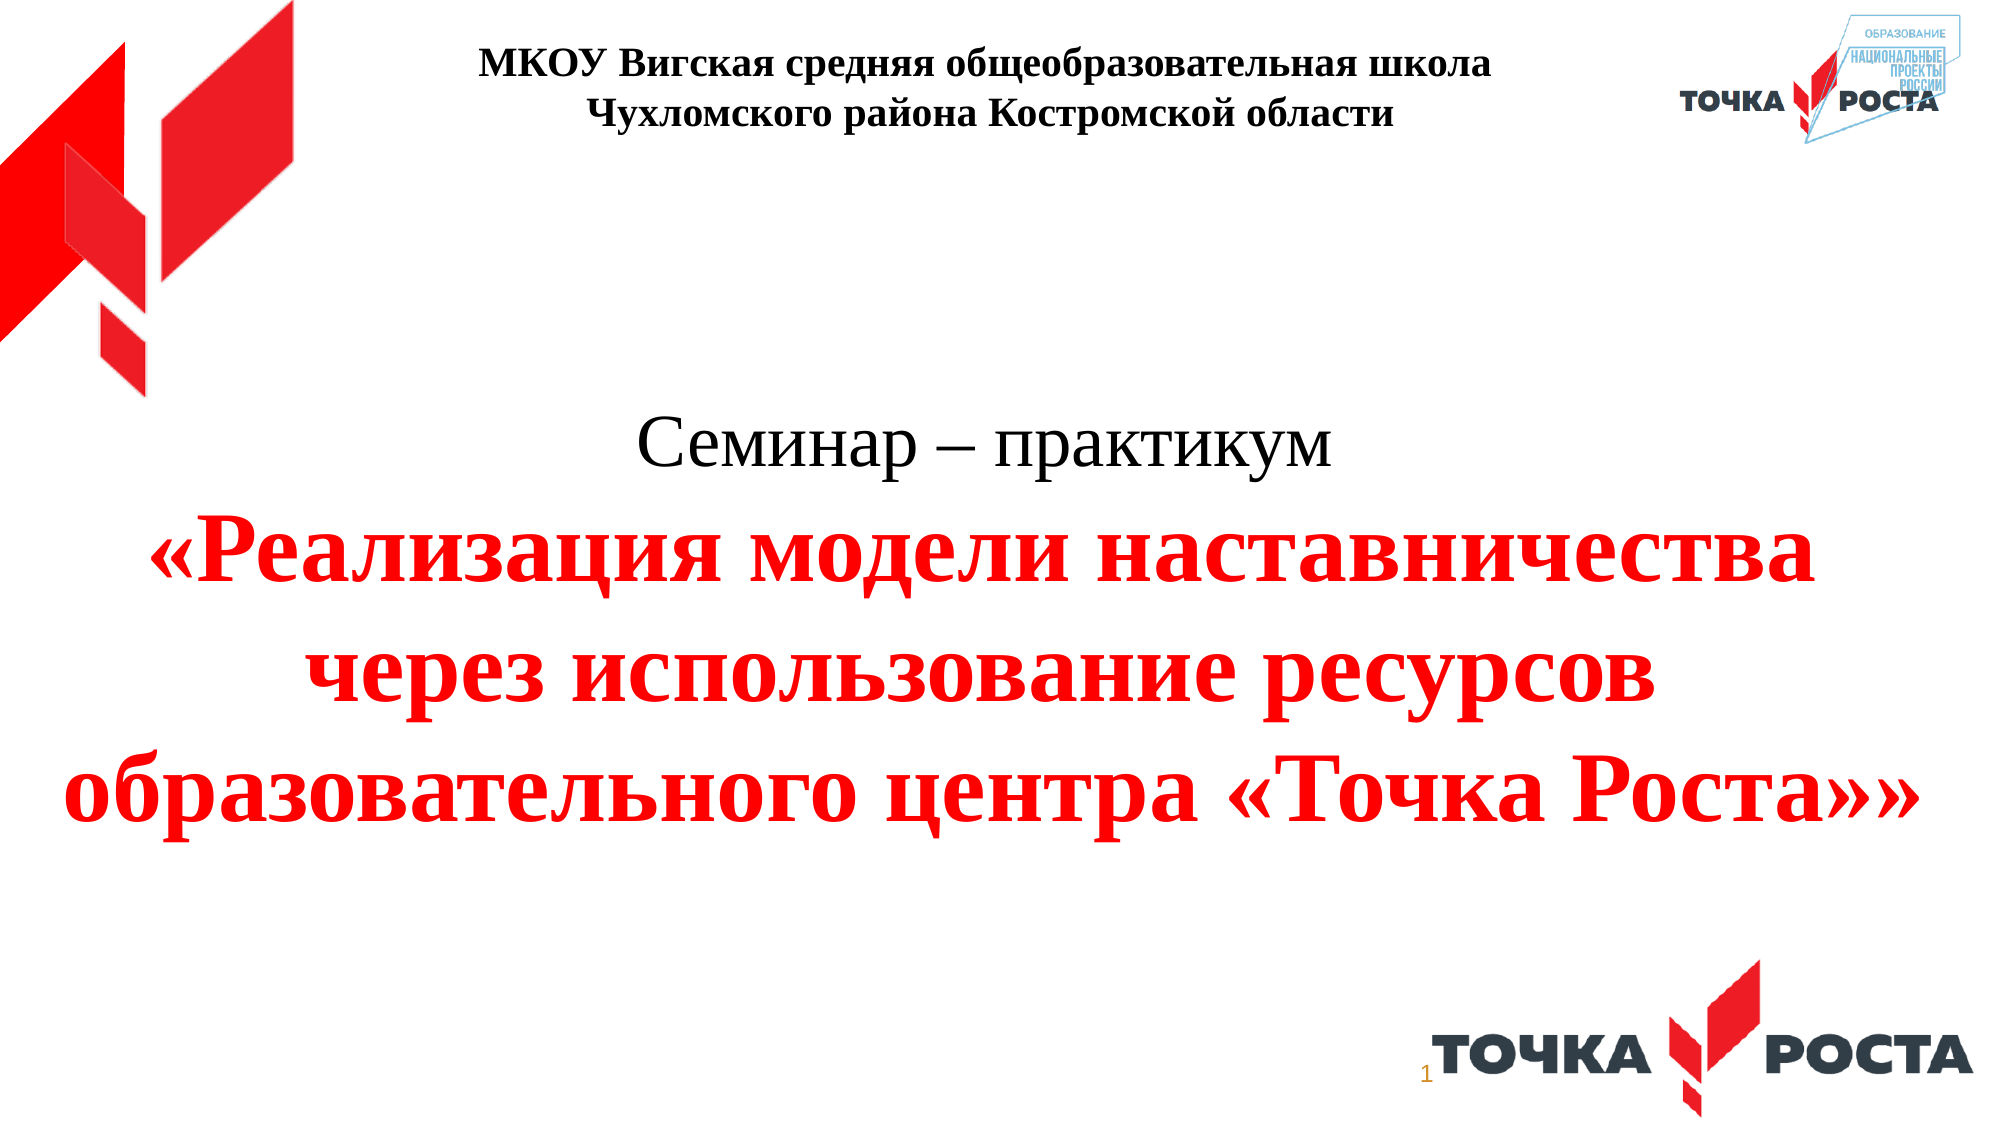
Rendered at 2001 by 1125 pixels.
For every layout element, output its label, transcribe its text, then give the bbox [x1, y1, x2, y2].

text_box МКОУ Вигская средняя общеобразовательная школа Чухломского района Костромской области [312, 27, 1759, 142]
picture [1411, 943, 1989, 1125]
text_box Семинар – практикум «Реализация модели наставничества через использование ресурсов образовательного центра «Точка Роста»» [27, 384, 1962, 849]
picture [1671, 0, 2000, 190]
picture [44, 0, 308, 419]
